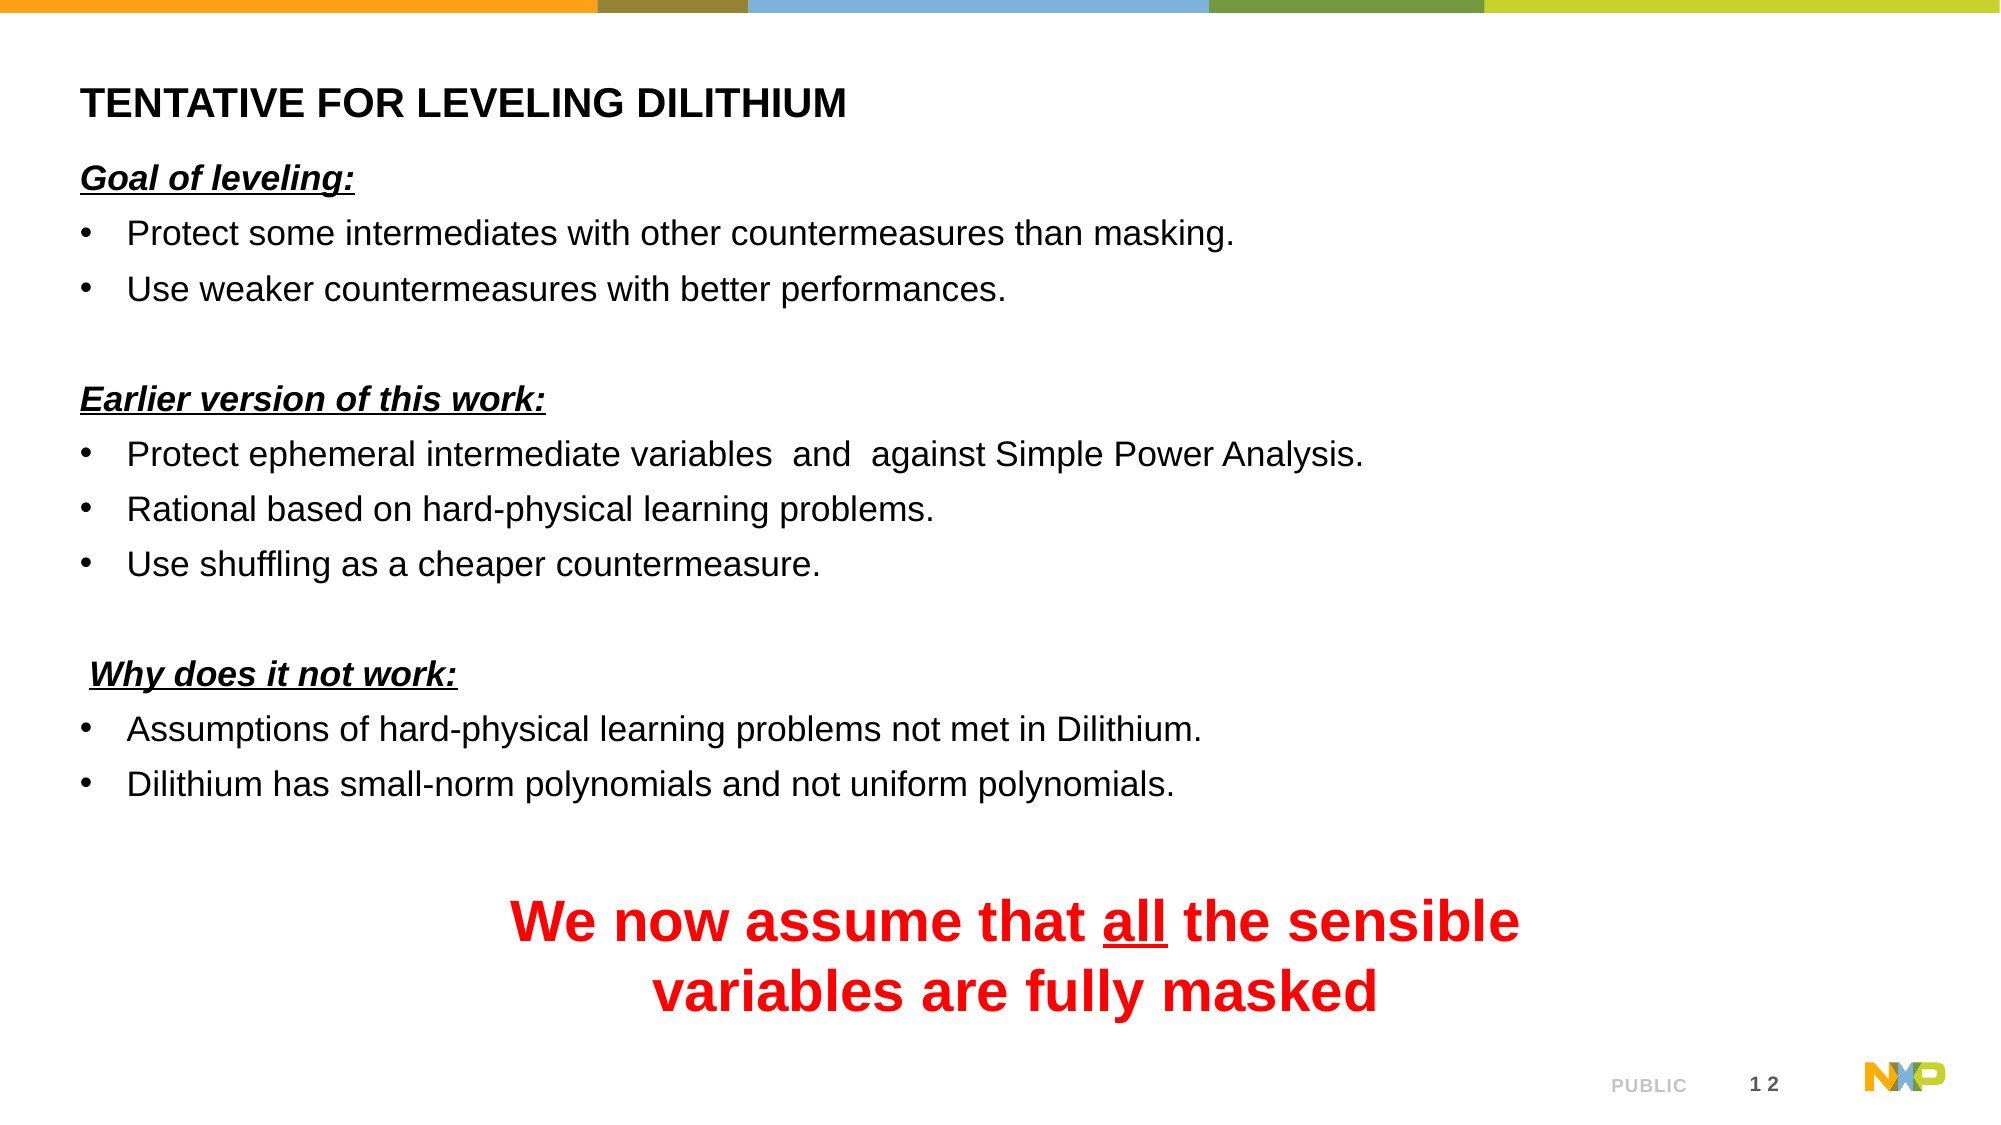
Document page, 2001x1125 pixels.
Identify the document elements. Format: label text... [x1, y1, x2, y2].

text_box [44, 147, 1940, 971]
title Tentative For leveling Dilithium [64, 67, 1940, 147]
text_box We now assume that all the sensible variables are fully masked [445, 875, 1587, 1079]
